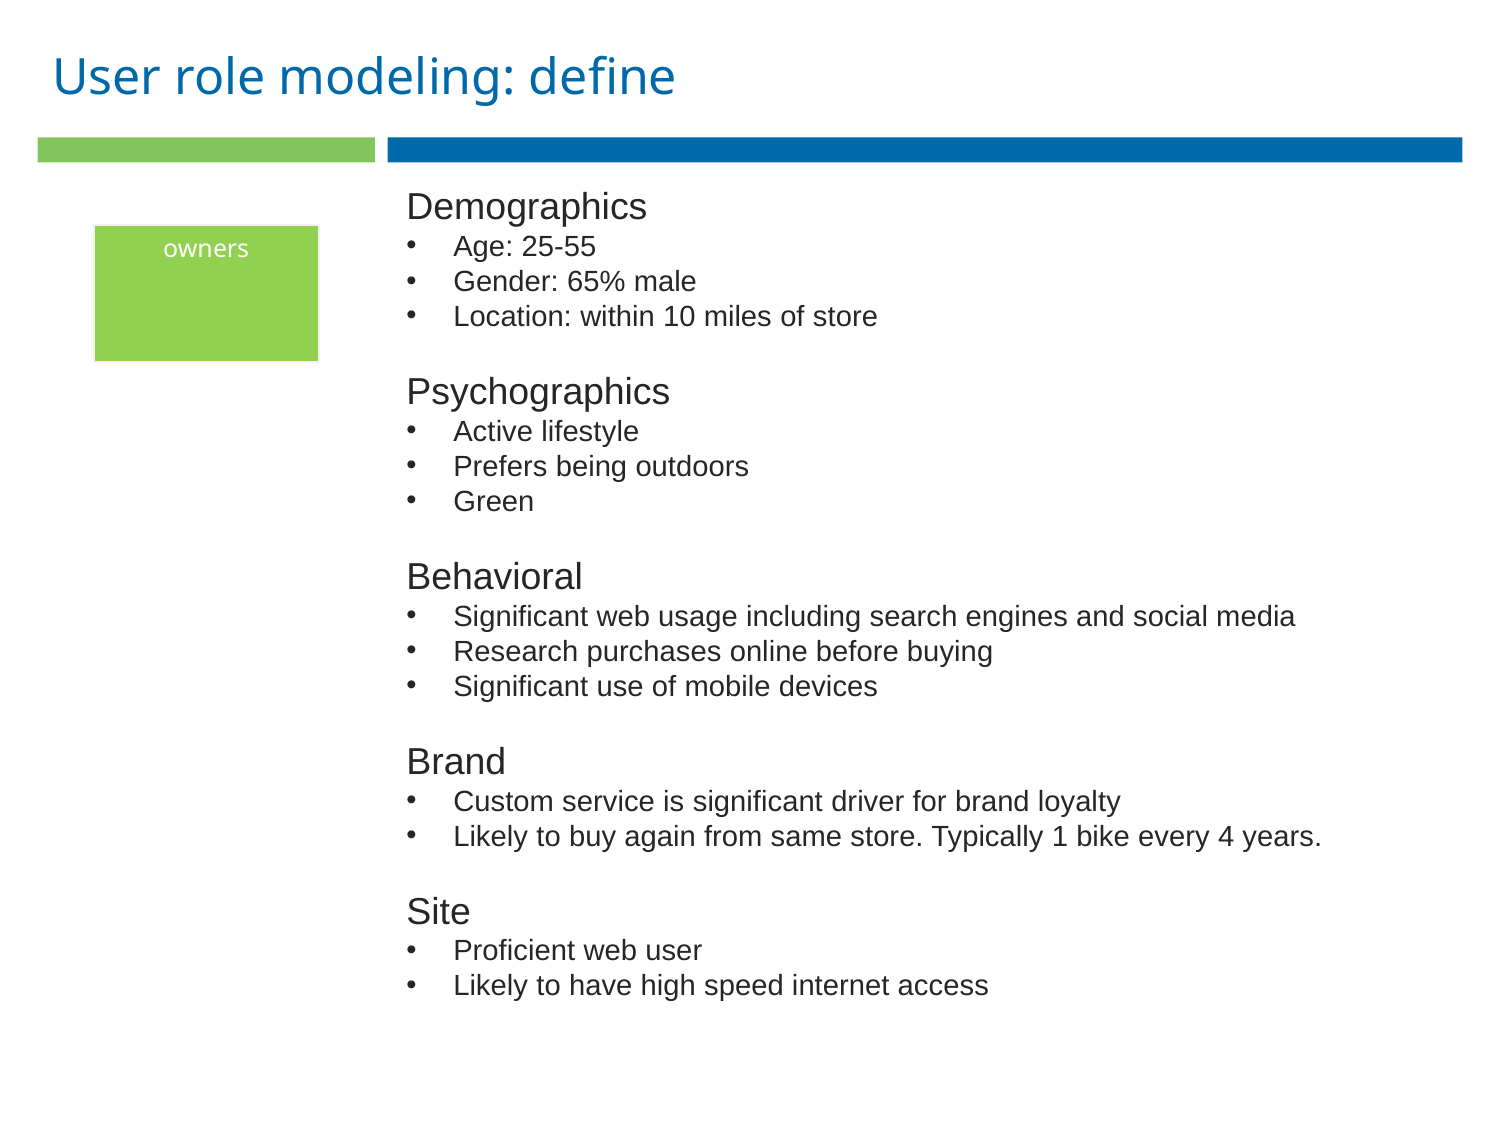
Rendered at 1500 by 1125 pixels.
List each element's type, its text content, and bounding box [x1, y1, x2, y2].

text_box [383, 133, 1467, 167]
text_box owners [90, 221, 323, 367]
text_box Demographics Age: 25-55 Gender: 65% male Location: within 10 miles of store Psychographics Active lifestyle Prefers being outdoors Green Behavioral Significant web usage including search engines and social media Research purchases online before buying Significant use of mobile devices Brand Custom service is significant driver for brand loyalty Likely to buy again from same store. Typically 1 bike every 4 years. Site Proficient web user Likely to have high speed internet access [391, 174, 1430, 1125]
text_box User role modeling: define [37, 37, 1388, 113]
text_box [33, 133, 379, 167]
